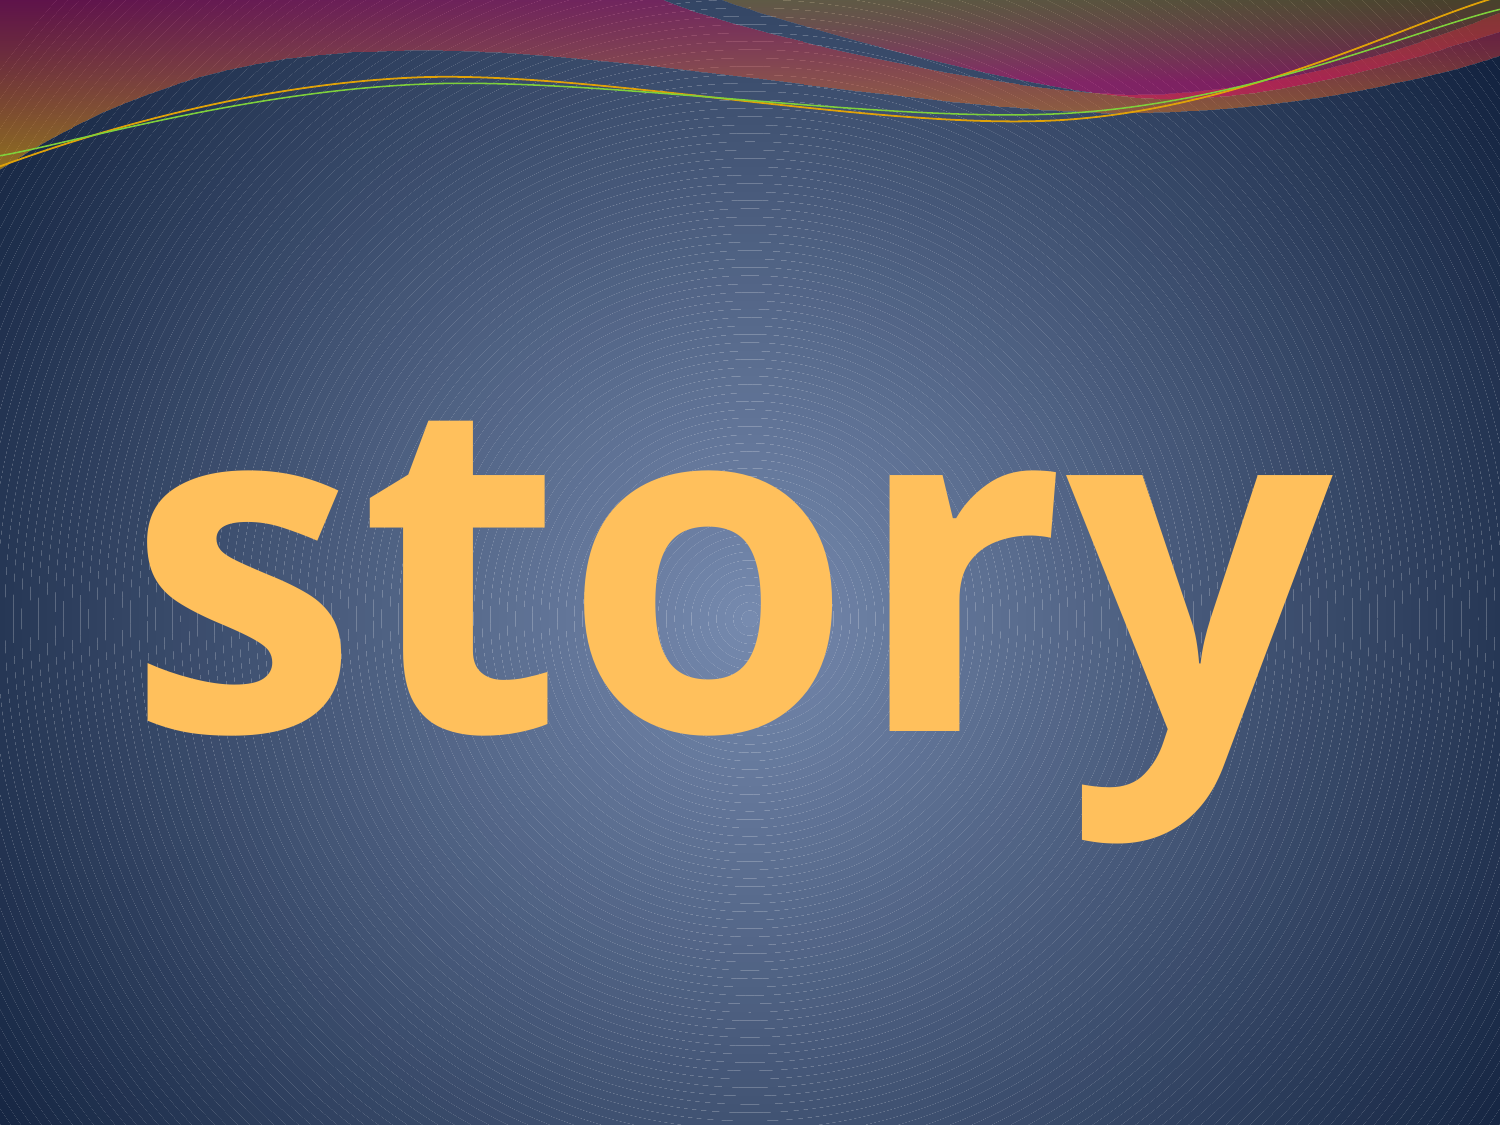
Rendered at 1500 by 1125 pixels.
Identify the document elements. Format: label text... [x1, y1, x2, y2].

title story [87, 224, 1376, 825]
